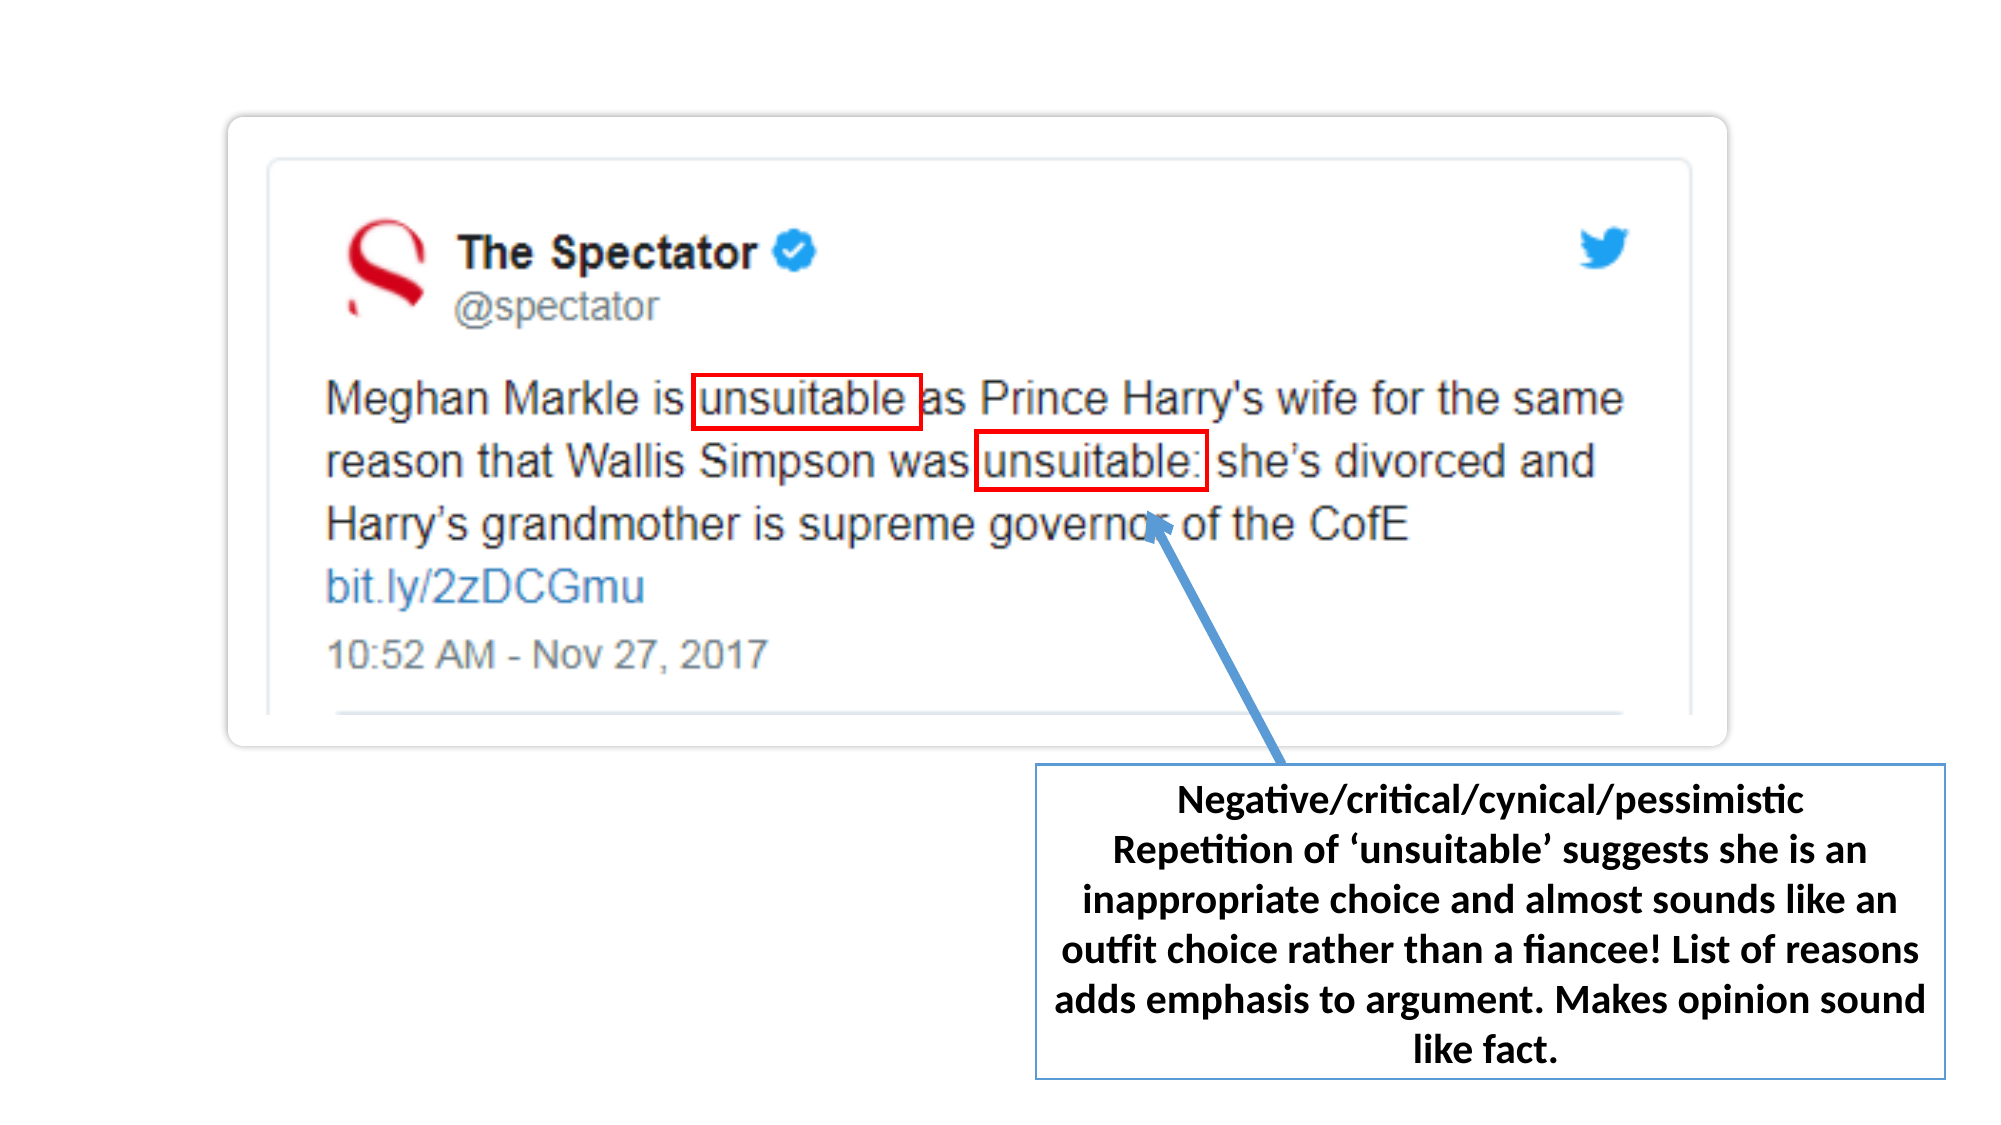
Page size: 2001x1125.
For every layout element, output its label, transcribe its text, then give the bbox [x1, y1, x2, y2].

picture [259, 147, 1696, 715]
text_box Negative/critical/cynical/pessimistic Repetition of ‘unsuitable’ suggests she is an inappropriate choice and almost sounds like an outfit choice rather than a fiancee! List of reasons adds emphasis to argument. Makes opinion sound like fact. [1035, 763, 1946, 1080]
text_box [1147, 510, 1283, 765]
